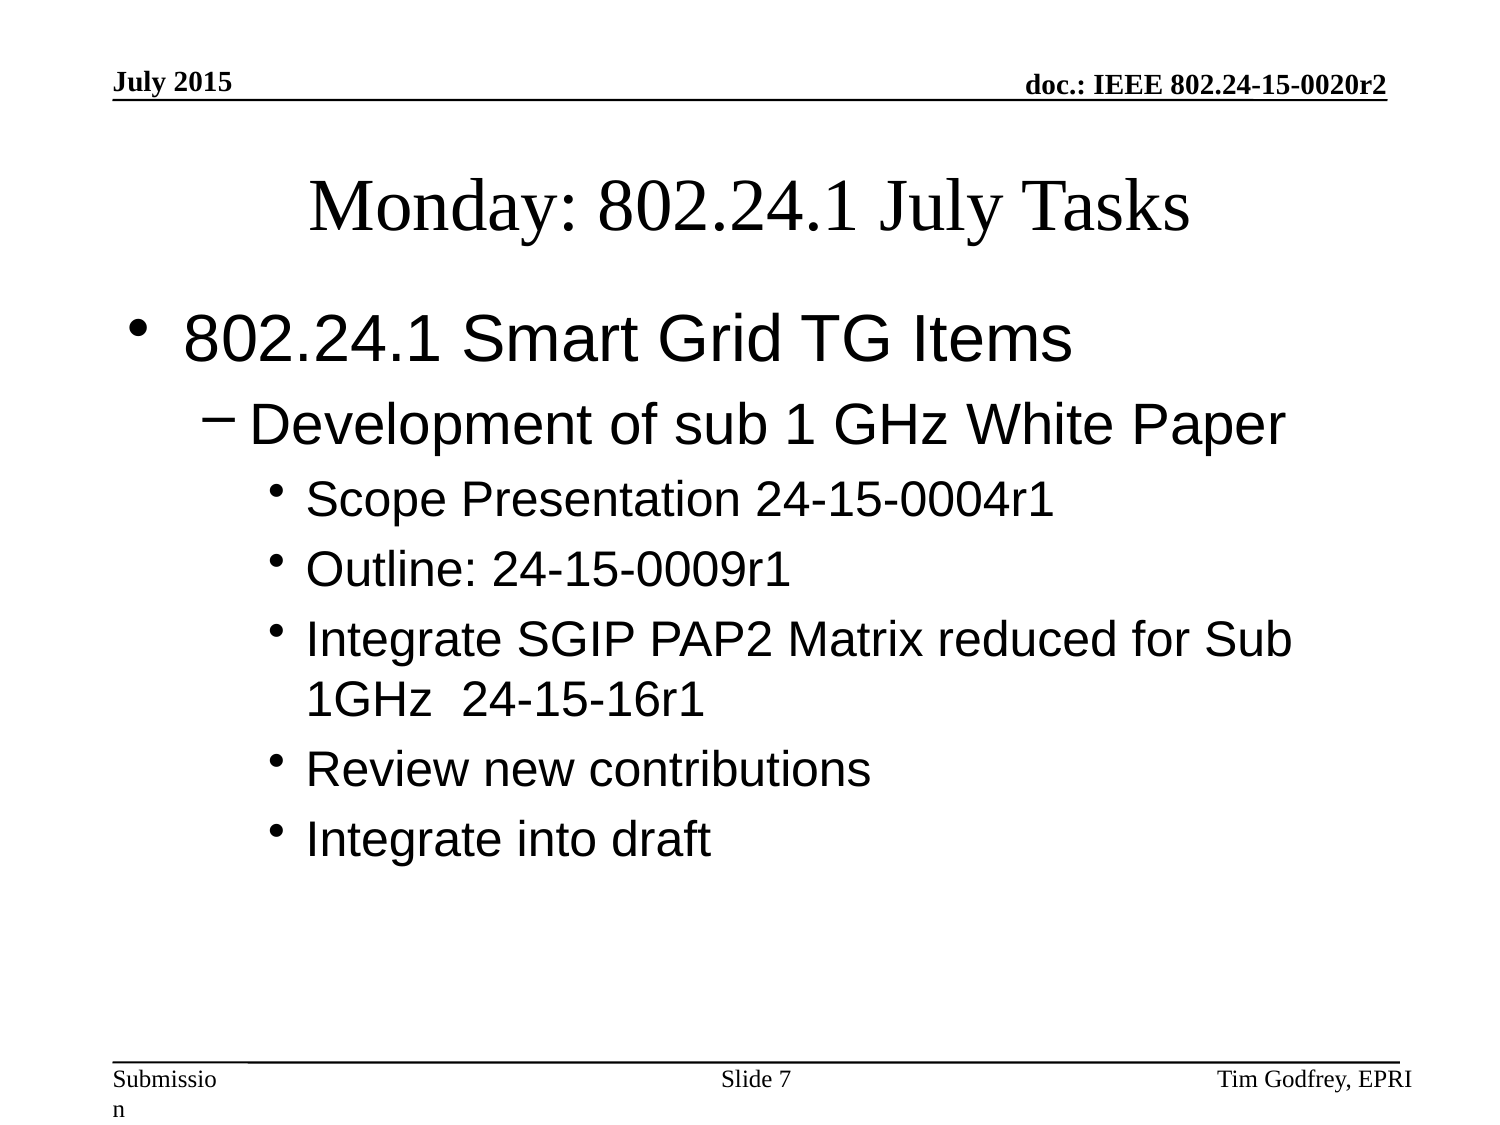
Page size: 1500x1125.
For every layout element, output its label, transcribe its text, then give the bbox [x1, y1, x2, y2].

list 802.24.1 Smart Grid TG Items Development of sub 1 GHz White Paper Scope Presentation 24-15-0004r1 Outline: 24-15-0009r1 Integrate SGIP PAP2 Matrix reduced for Sub 1GHz 24-15-16r1 Review new contributions Integrate into draft [112, 287, 1388, 1013]
title Monday: 802.24.1 July Tasks [112, 112, 1388, 287]
footer Tim Godfrey, EPRI [900, 1062, 1413, 1093]
slide_number Slide 7 [712, 1062, 800, 1093]
